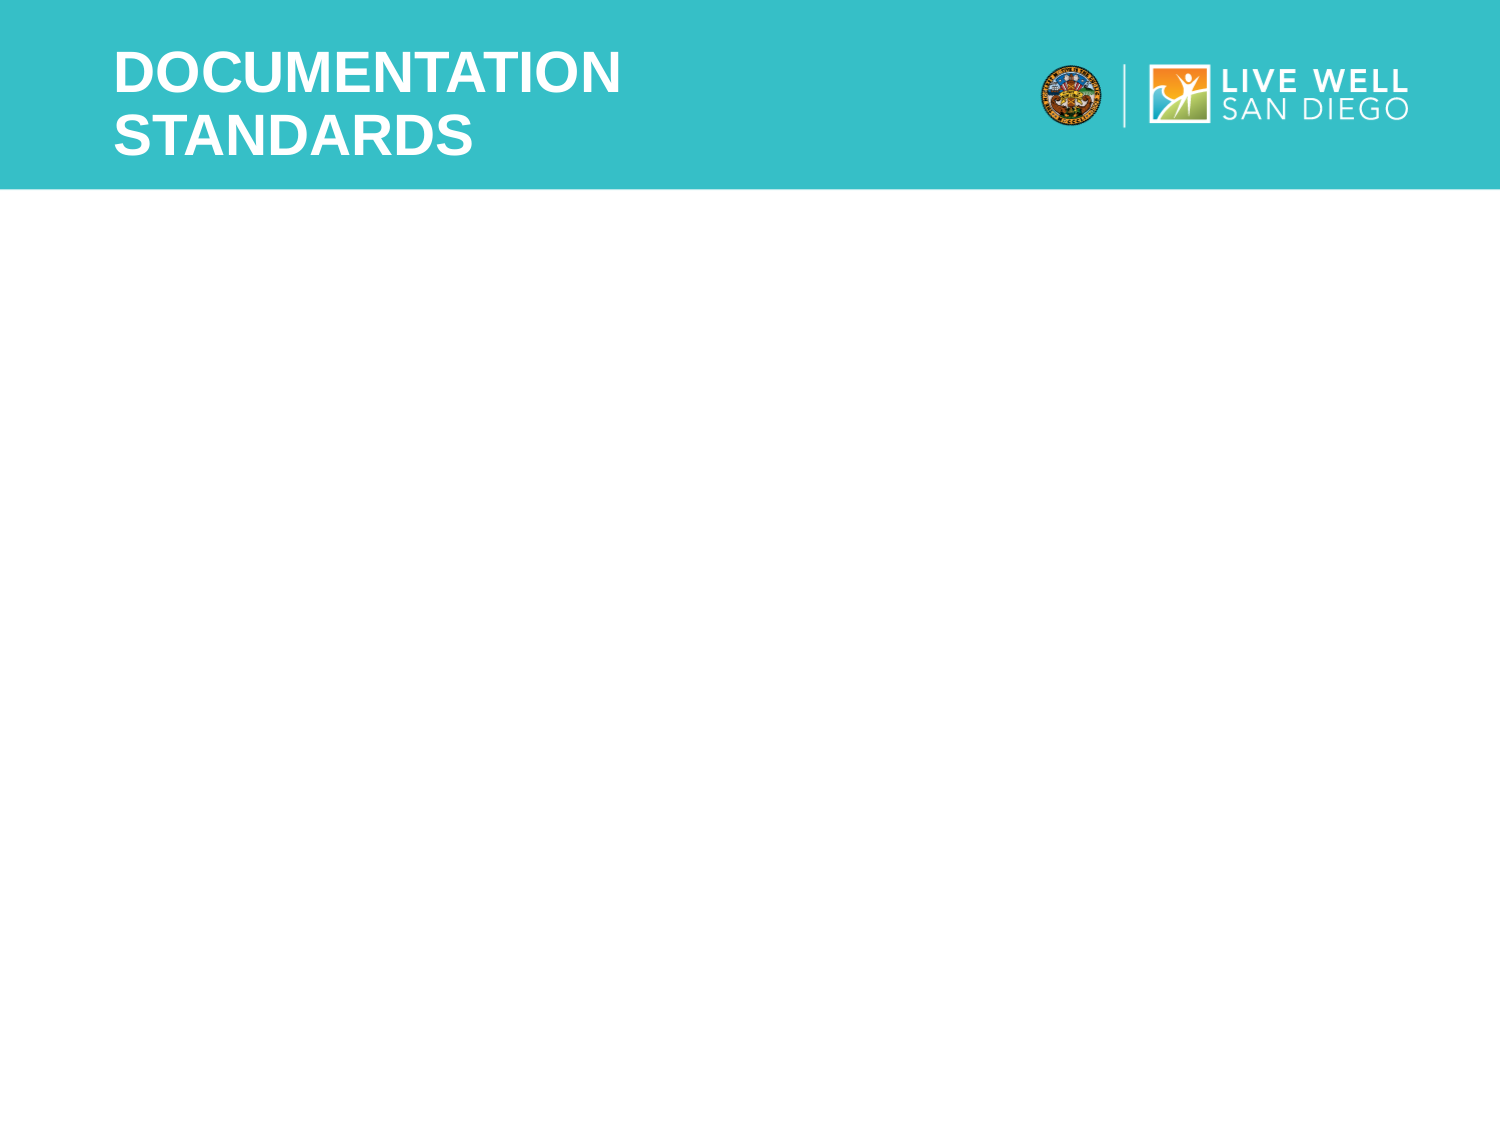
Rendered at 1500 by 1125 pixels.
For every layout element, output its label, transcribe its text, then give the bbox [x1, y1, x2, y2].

picture [0, 0, 1500, 1125]
title Documentation Standards [113, 44, 907, 166]
